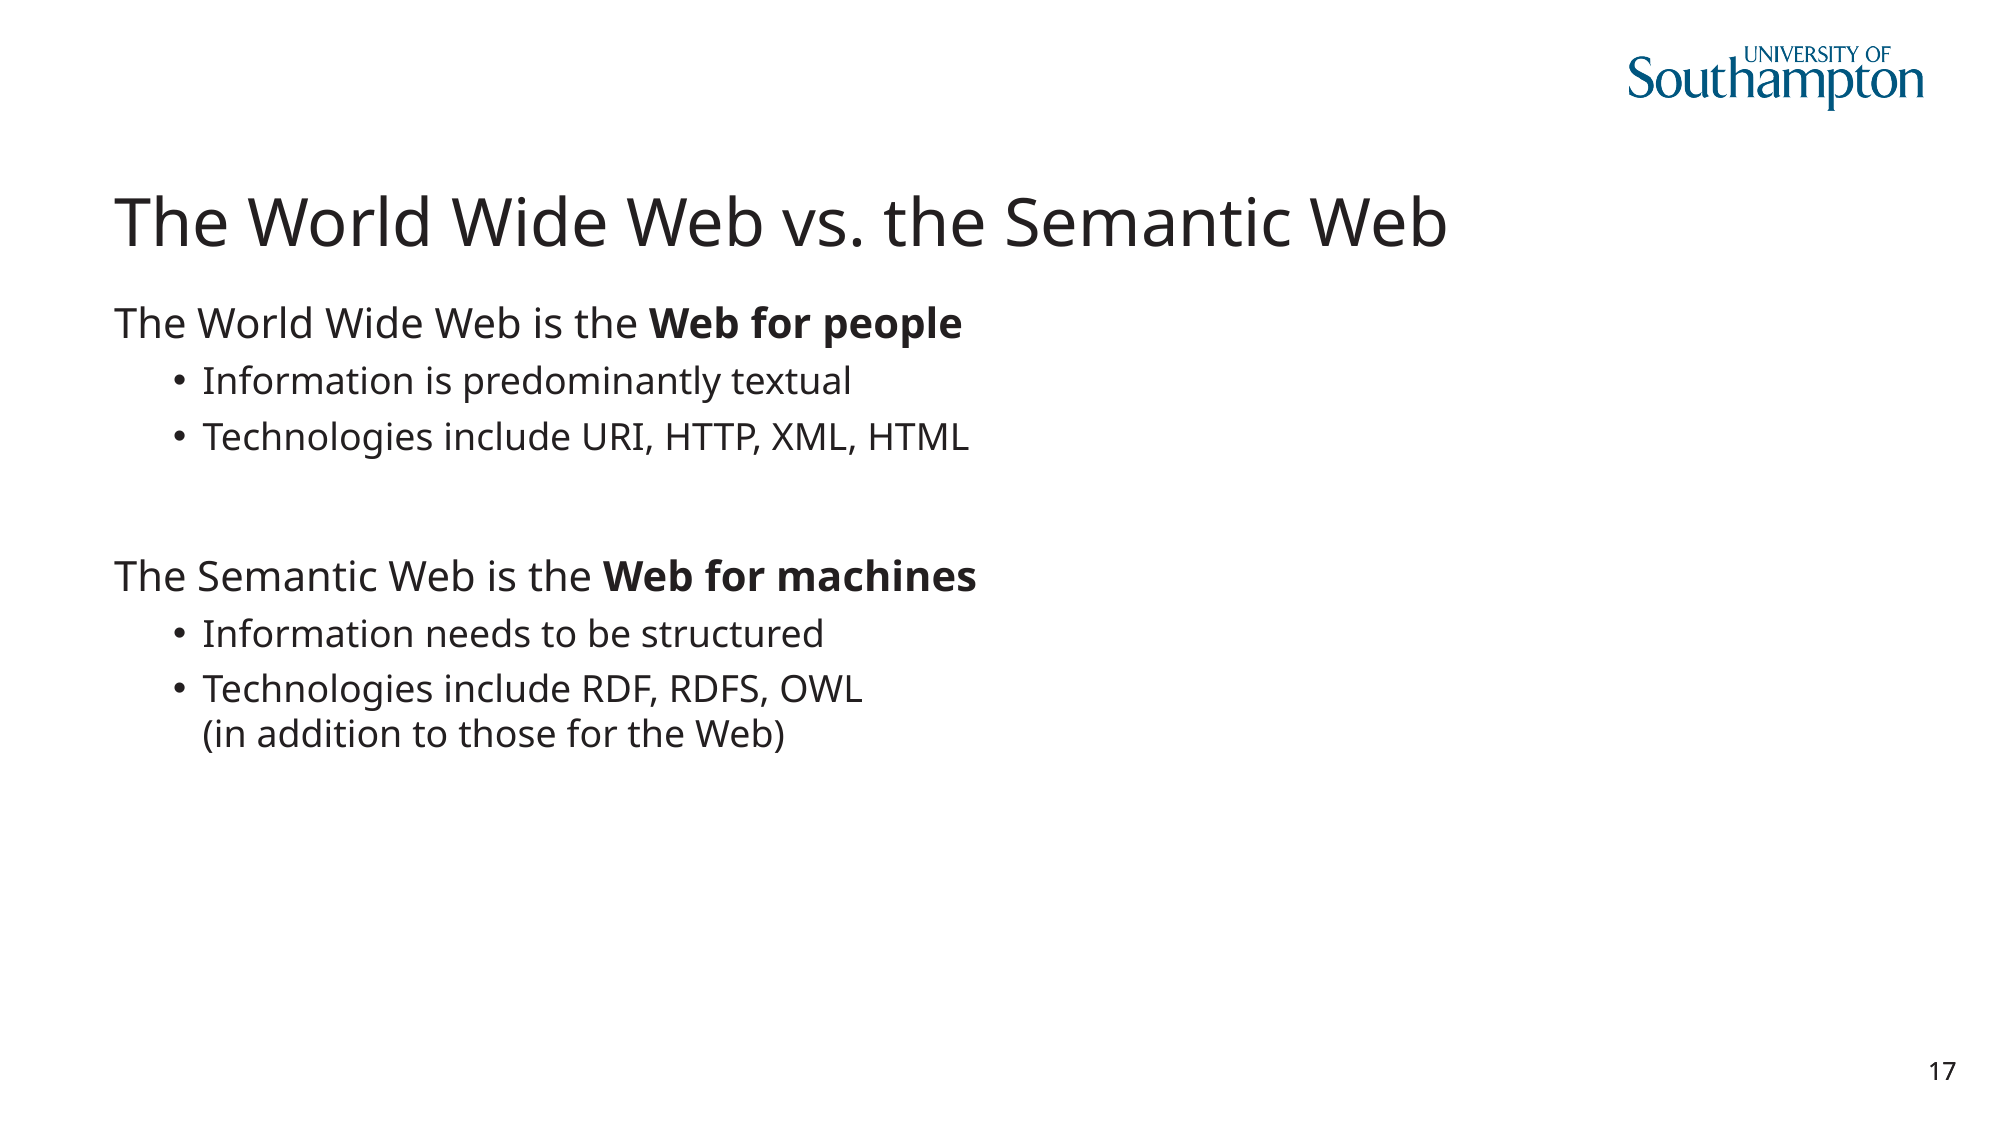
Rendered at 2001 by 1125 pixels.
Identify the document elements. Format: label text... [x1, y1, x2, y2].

picture [1869, 48, 1877, 60]
slide_number 17 [1897, 1046, 1969, 1094]
picture [1629, 46, 1924, 111]
list The World Wide Web is the Web for people Information is predominantly textual Technologies include URI, HTTP, XML, HTML The Semantic Web is the Web for machines Information needs to be structured Technologies include RDF, RDFS, OWL (in addition to those for the Web) [102, 290, 1898, 1024]
picture [1629, 71, 1648, 95]
title The World Wide Web vs. the Semantic Web [102, 113, 1898, 268]
